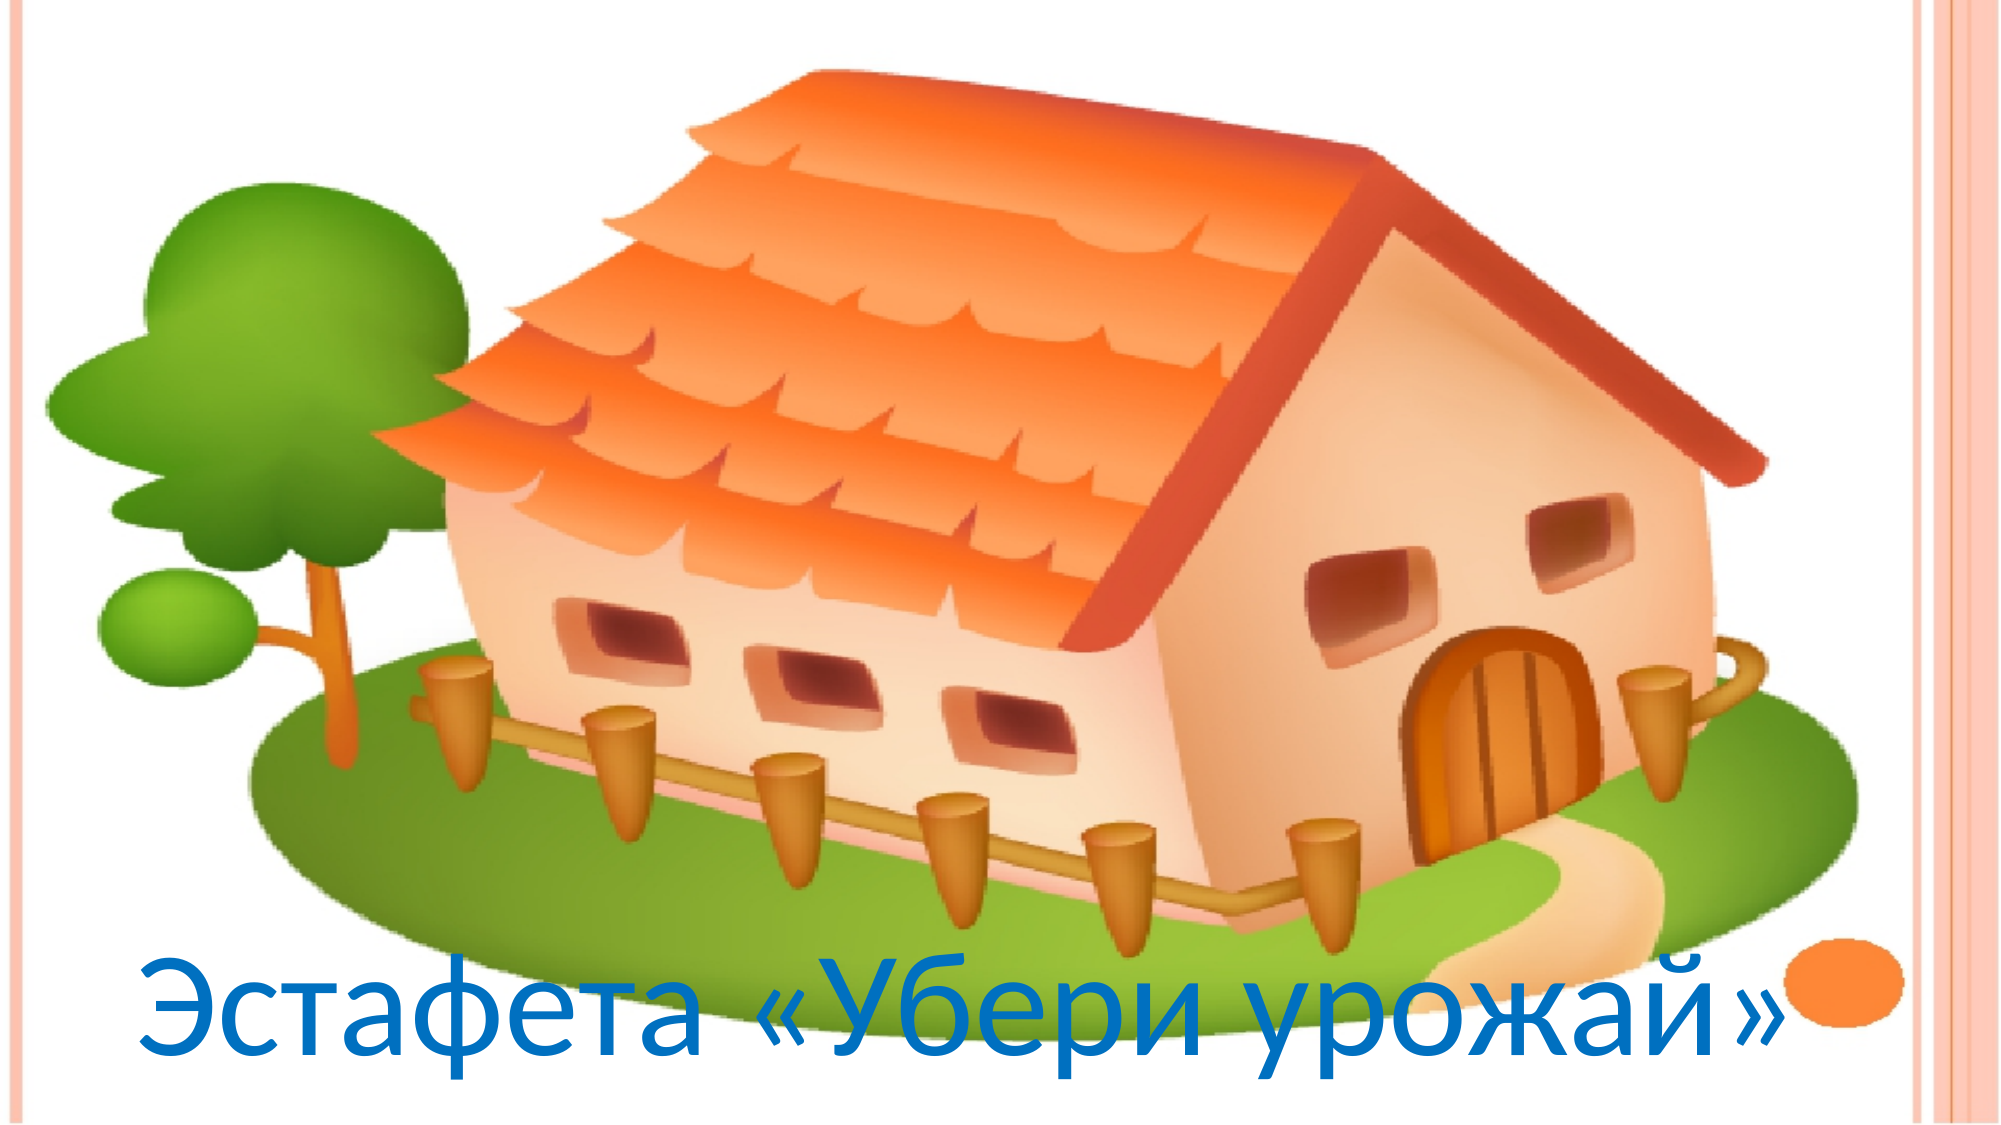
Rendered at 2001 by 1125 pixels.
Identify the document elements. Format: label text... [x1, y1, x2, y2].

text_box Эстафета «Убери урожай» [120, 897, 1814, 1093]
picture [0, 0, 2001, 1125]
